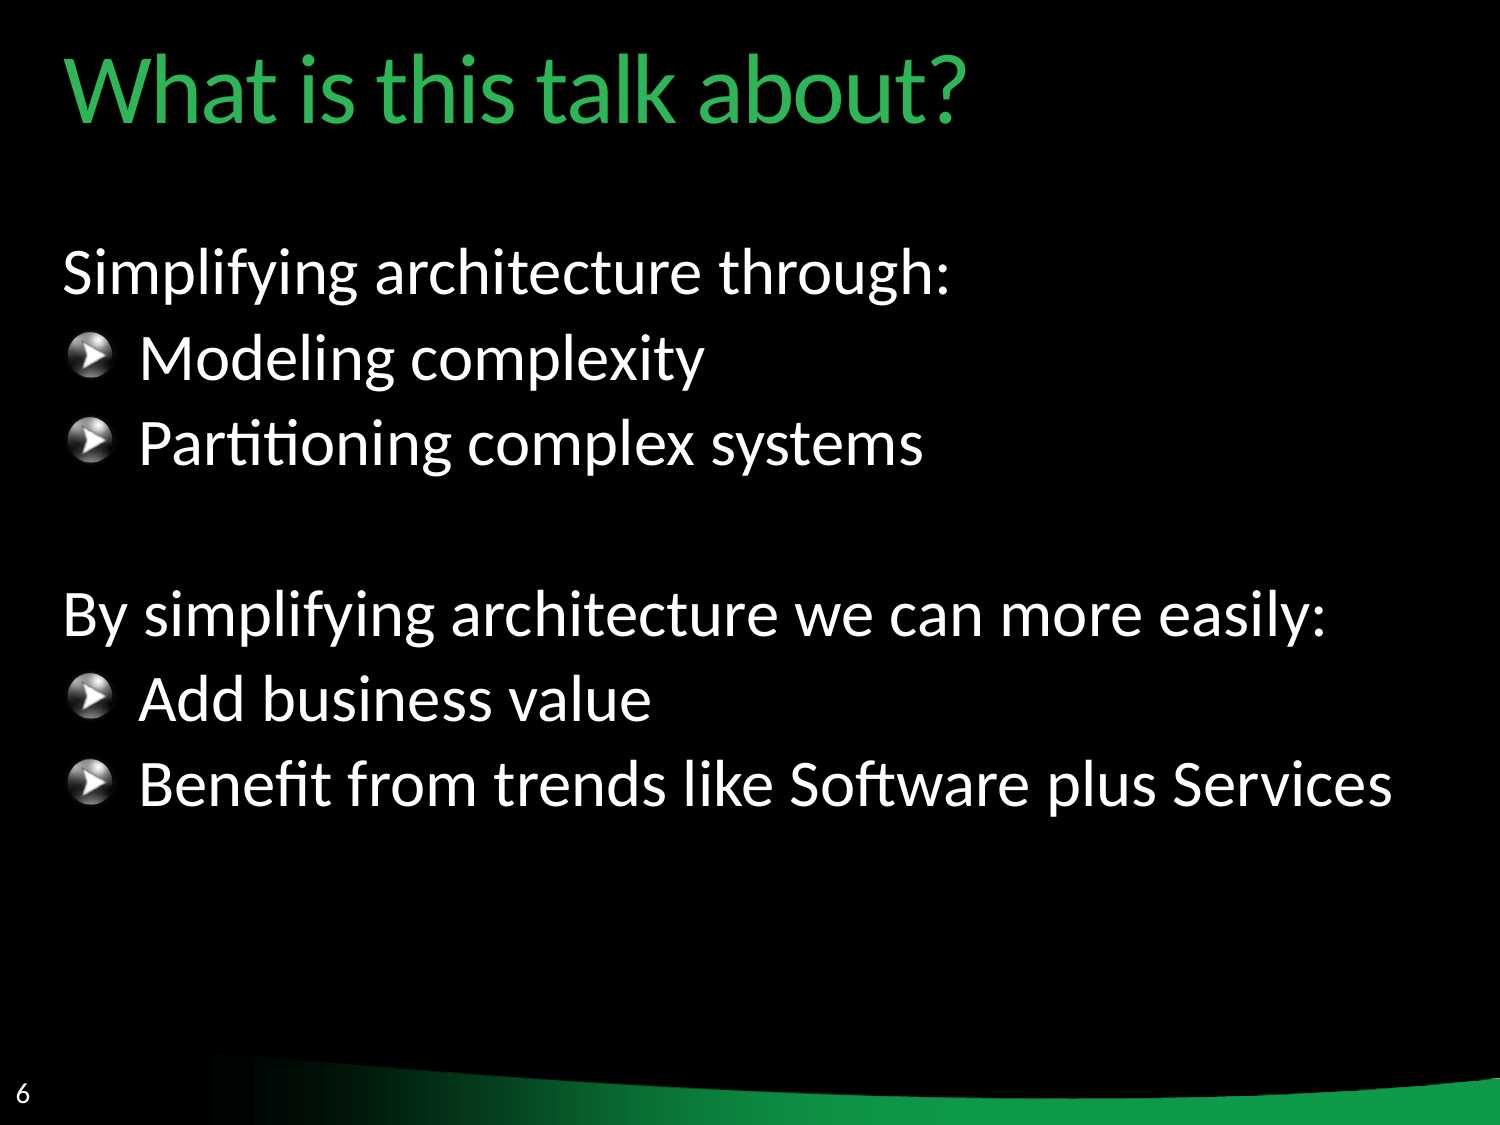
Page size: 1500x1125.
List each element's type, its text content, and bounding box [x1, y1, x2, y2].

list Simplifying architecture through: Modeling complexity Partitioning complex systems By simplifying architecture we can more easily: Add business value Benefit from trends like Software plus Services [62, 237, 1437, 924]
title What is this talk about? [63, 37, 1438, 146]
picture [0, 0, 1500, 1125]
